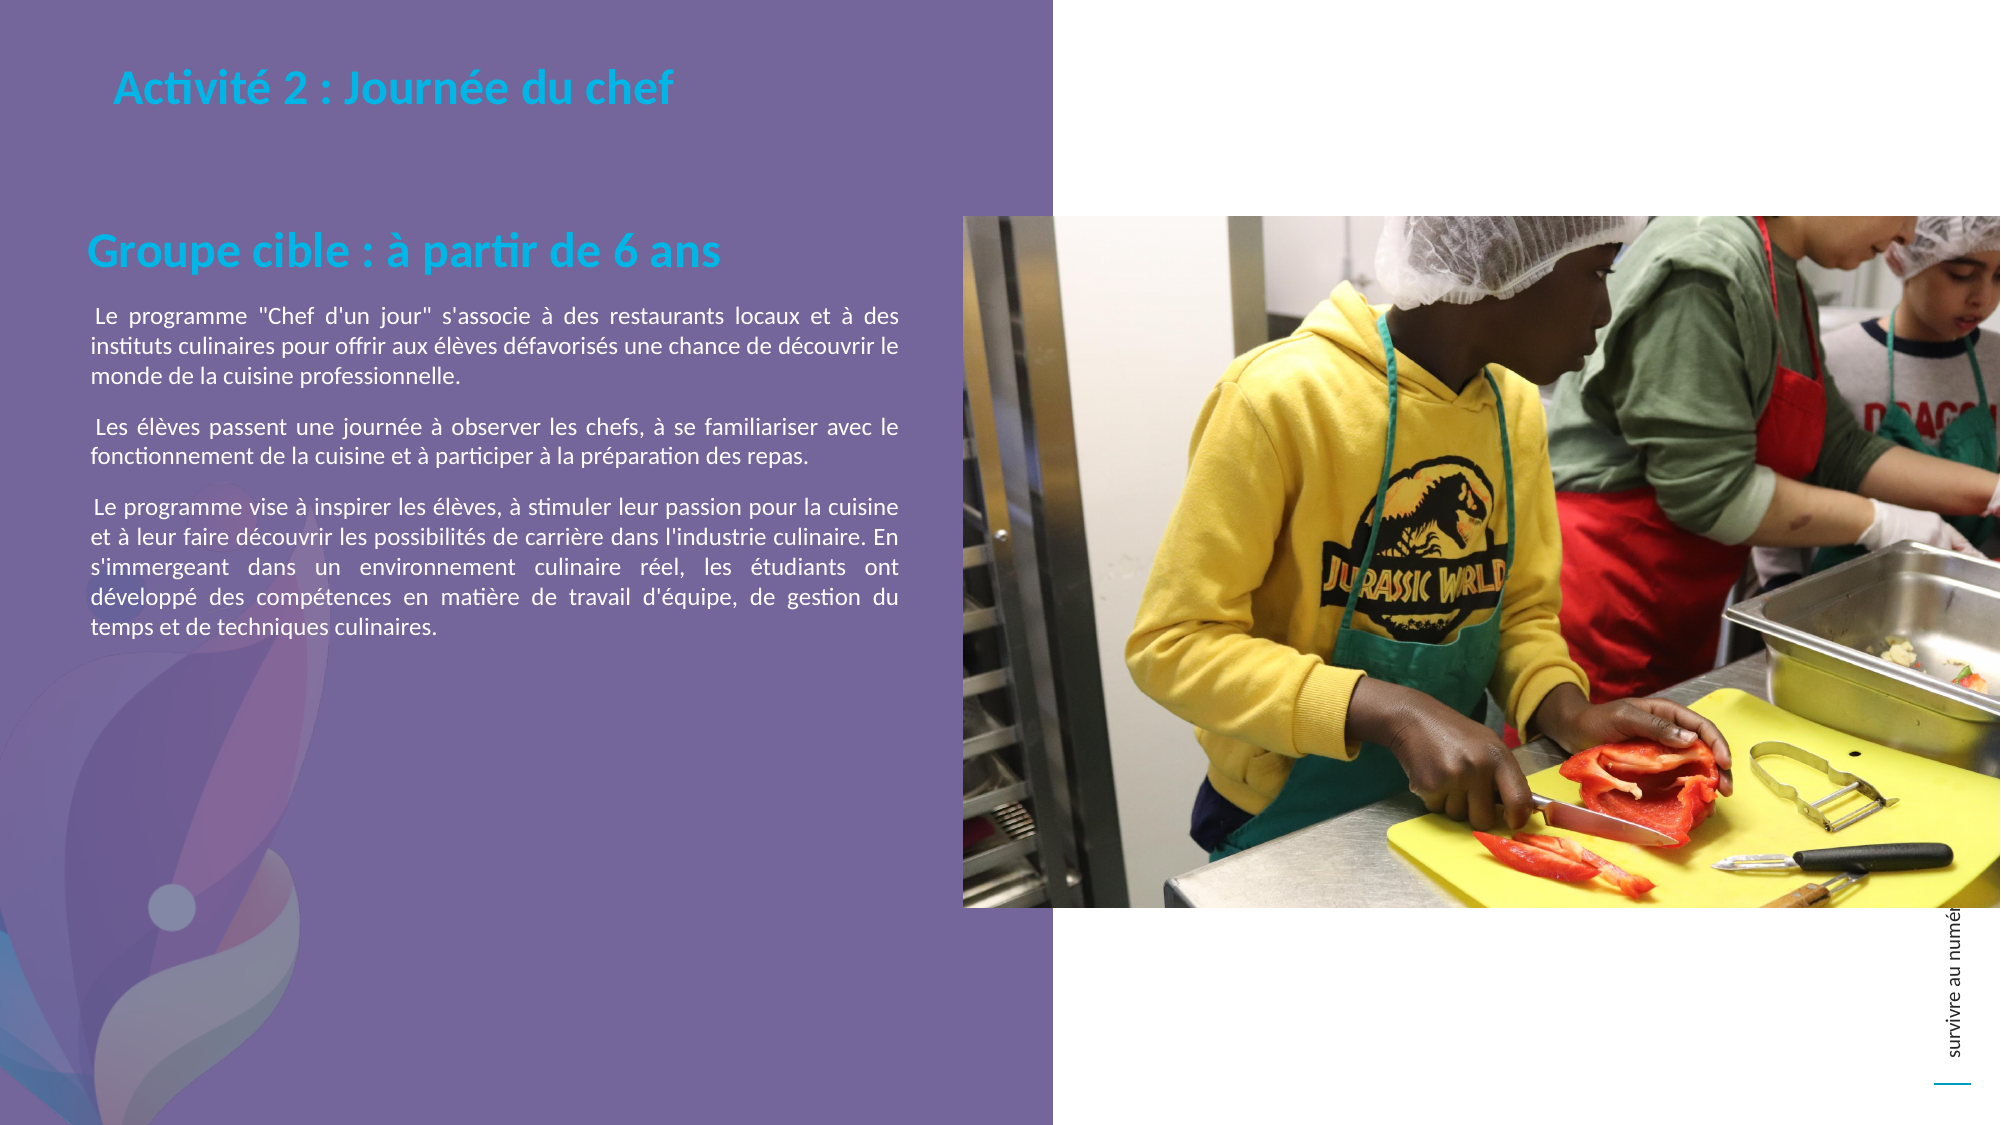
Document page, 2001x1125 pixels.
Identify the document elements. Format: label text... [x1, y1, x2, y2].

picture [963, 216, 2000, 909]
list Groupe cible : à partir de 6 ans Le programme "Chef d'un jour" s'associe à des restaurants locaux et à des instituts culinaires pour offrir aux élèves défavorisés une chance de découvrir le monde de la cuisine professionnelle. Les élèves passent une journée à observer les chefs, à se familiariser avec le fonctionnement de la cuisine et à participer à la préparation des repas. Le programme vise à inspirer les élèves, à stimuler leur passion pour la cuisine et à leur faire découvrir les possibilités de carrière dans l'industrie culinaire. En s'immergeant dans un environnement culinaire réel, les étudiants ont développé des compétences en matière de travail d'équipe, de gestion du temps et de techniques culinaires. [38, 217, 916, 936]
list Activité 2 : Journée du chef [98, 54, 998, 186]
